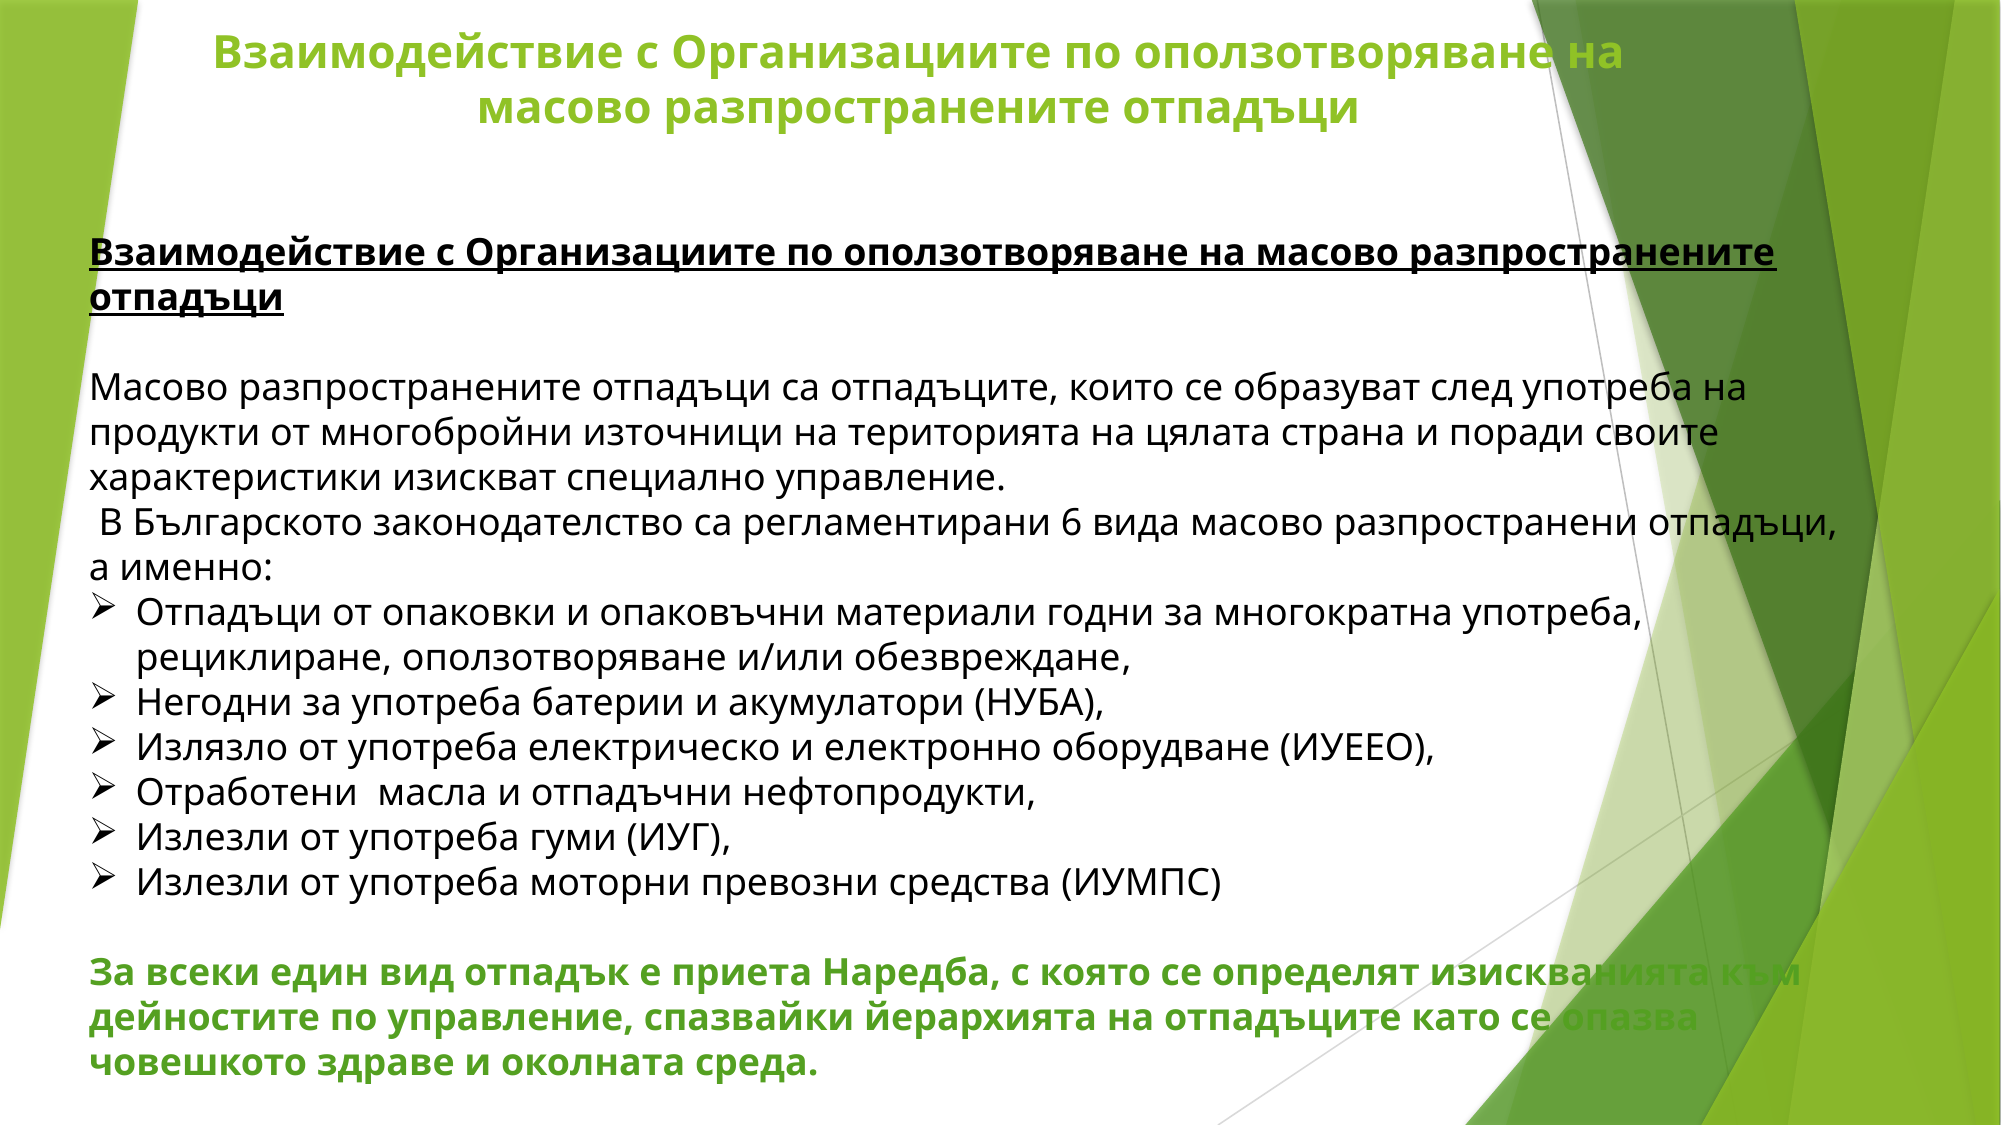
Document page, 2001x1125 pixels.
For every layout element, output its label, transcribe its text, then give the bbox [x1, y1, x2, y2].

text_box Взаимодействие с Организациите по оползотворяване на масово разпространените отпадъци Масово разпространените отпадъци са отпадъците, които се образуват след употреба на продукти от многобройни източници на територията на цялата страна и поради своите характеристики изискват специално управление. В Българското законодателство са регламентирани 6 вида масово разпространени отпадъци, а именно: Отпадъци от опаковки и опаковъчни материали годни за многократна употреба, рециклиране, оползотворяване и/или обезвреждане, Негодни за употреба батерии и акумулатори (НУБА), Излязло от употреба електрическо и електронно оборудване (ИУЕЕО), Отработени масла и отпадъчни нефтопродукти, Излезли от употреба гуми (ИУГ), Излезли от употреба моторни превозни средства (ИУМПС) За всеки един вид отпадък е приета Наредба, с която се определят изискванията към дейностите по управление, спазвайки йерархията на отпадъците като се опазва човешкото здраве и околната среда. [74, 175, 1880, 1091]
title Взаимодействие с Организациите по оползотворяване на масово разпространените отпадъци [147, 0, 1690, 141]
